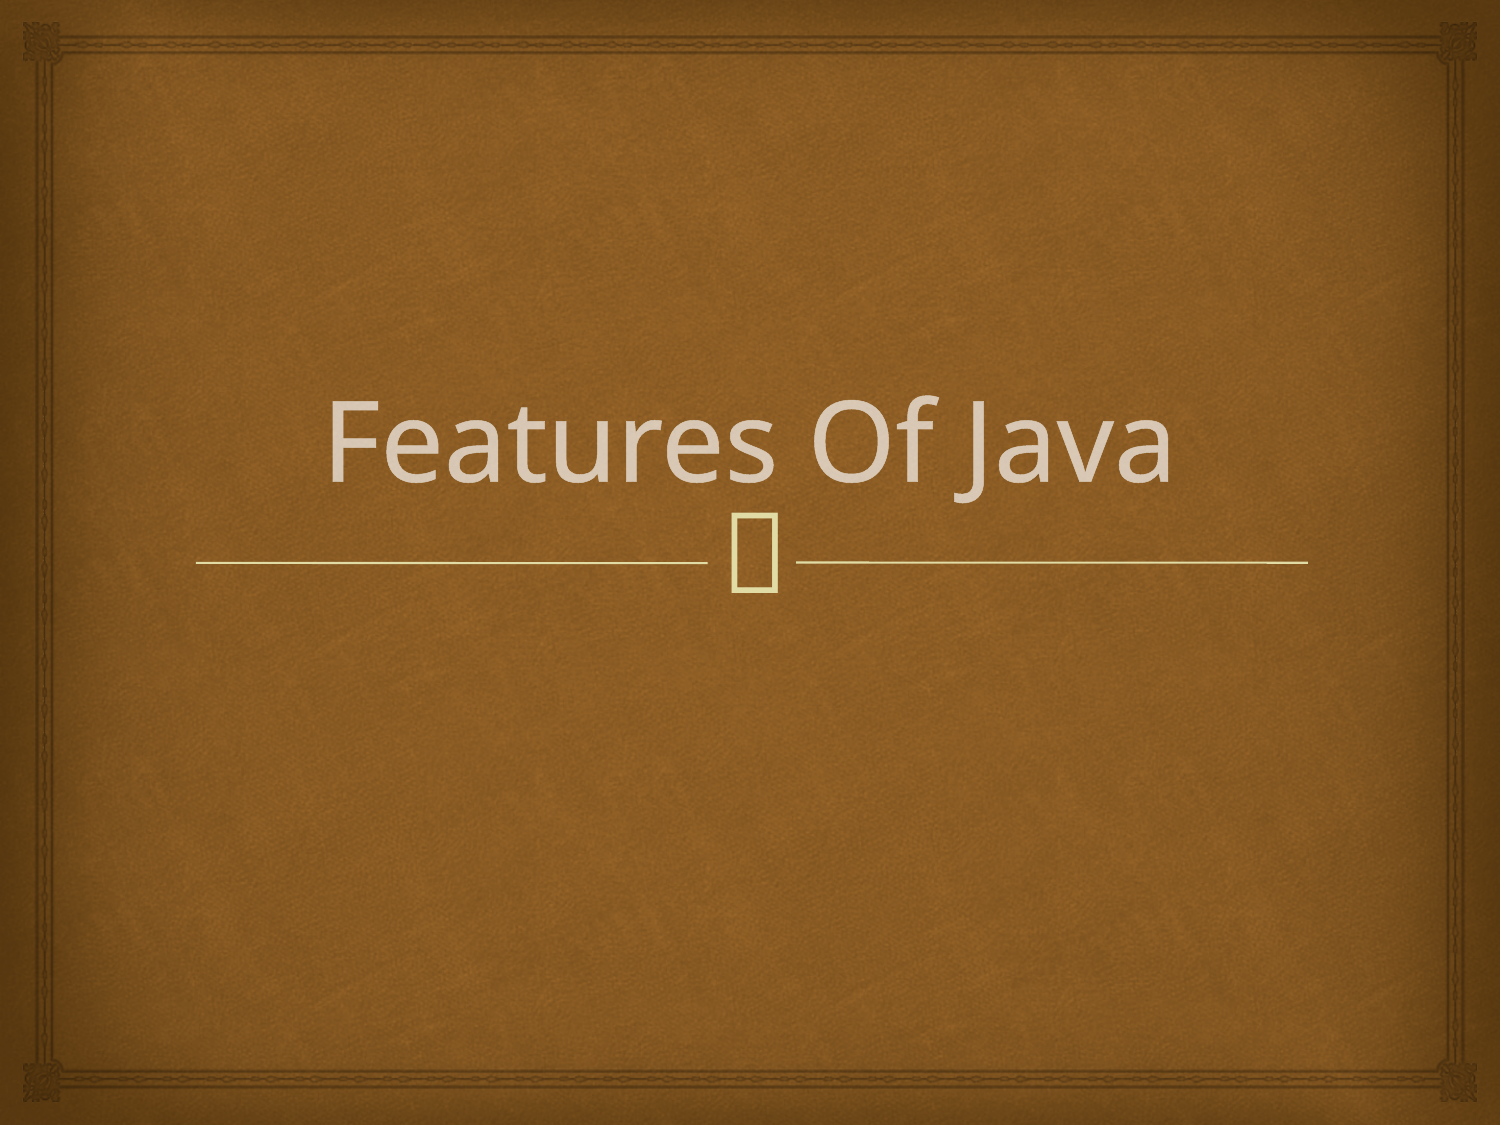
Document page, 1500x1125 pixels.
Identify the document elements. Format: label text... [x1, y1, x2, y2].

picture [0, 0, 1500, 1125]
title Features Of Java [194, 227, 1306, 512]
